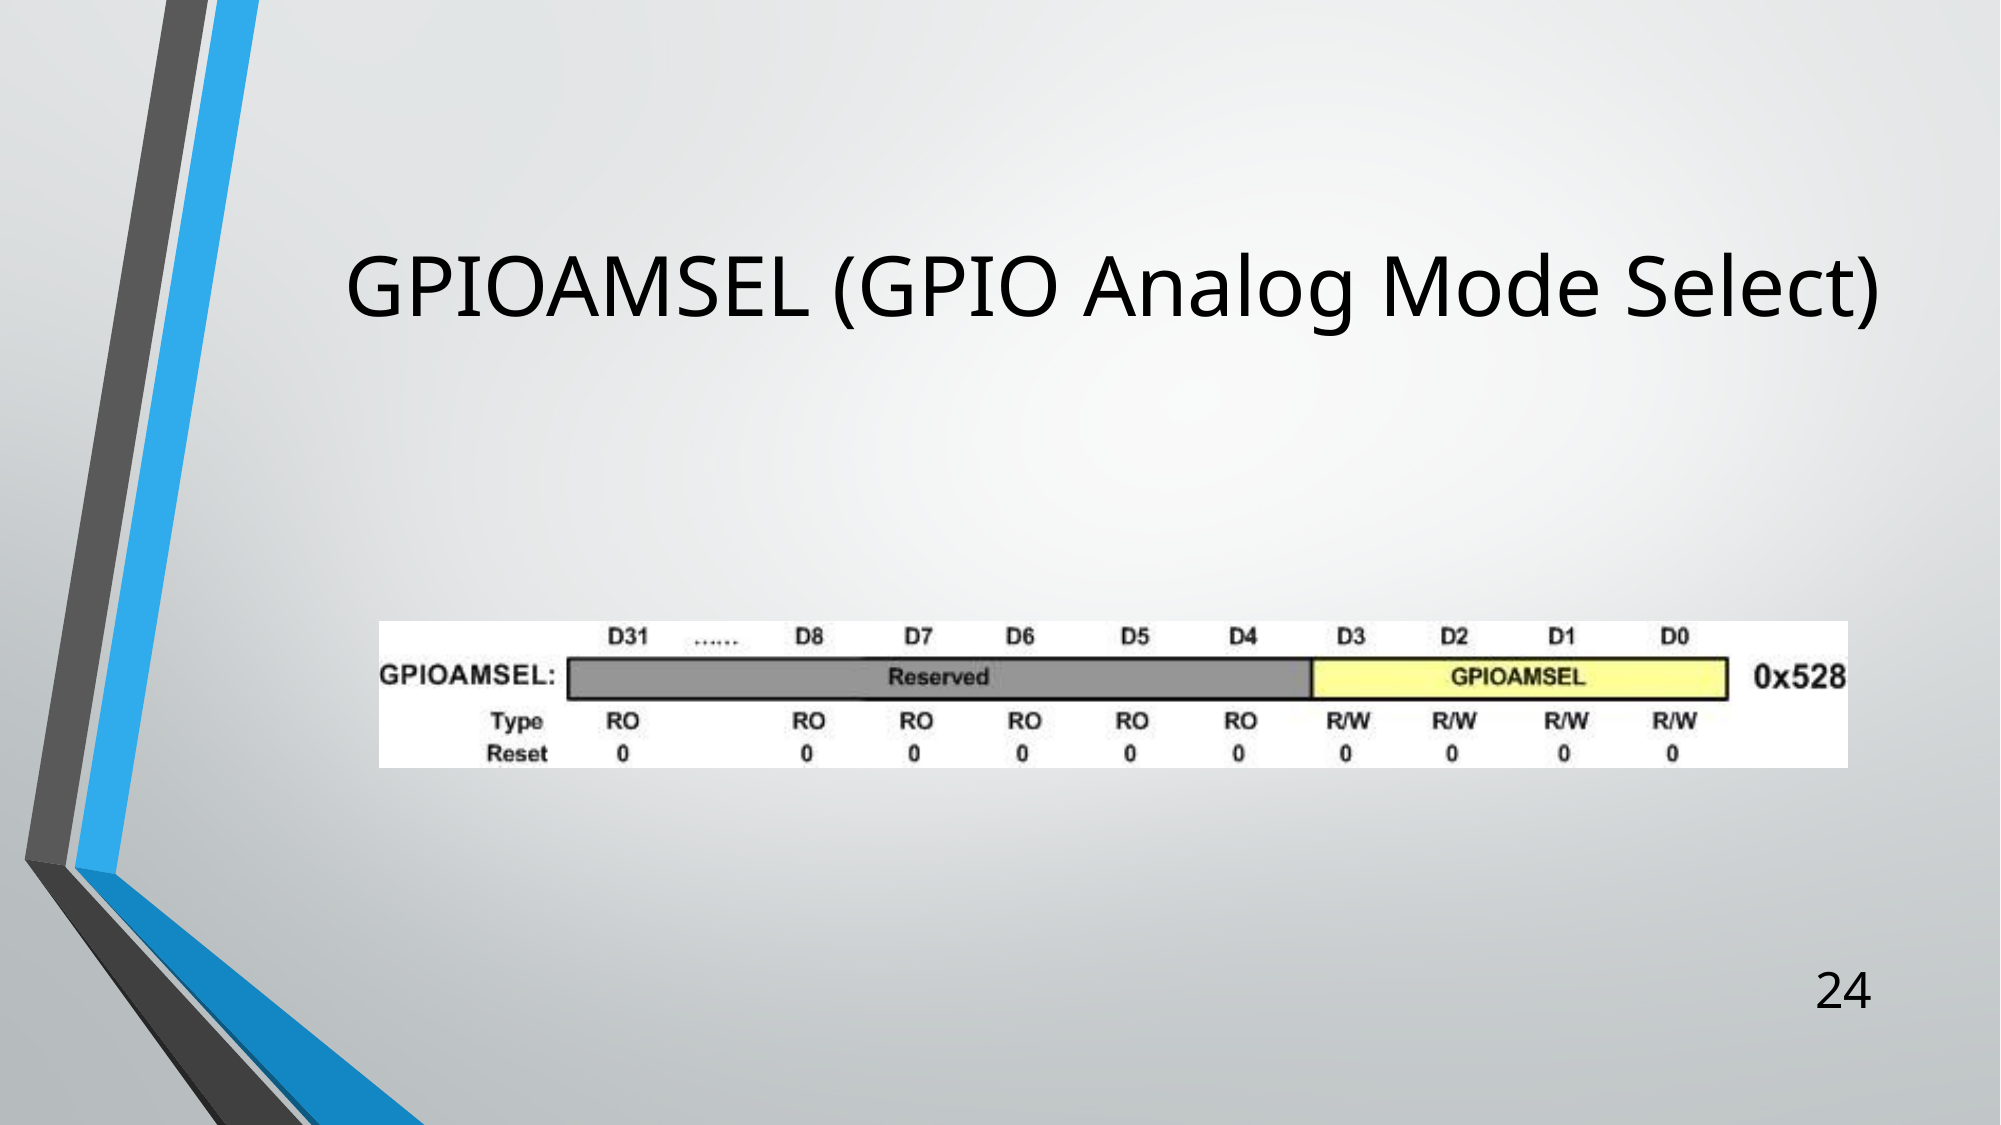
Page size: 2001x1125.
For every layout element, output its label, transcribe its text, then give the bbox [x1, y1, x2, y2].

title GPIOAMSEL (GPIO Analog Mode Select) [198, 139, 2000, 427]
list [379, 621, 1848, 768]
slide_number 24 [1796, 962, 1887, 1023]
